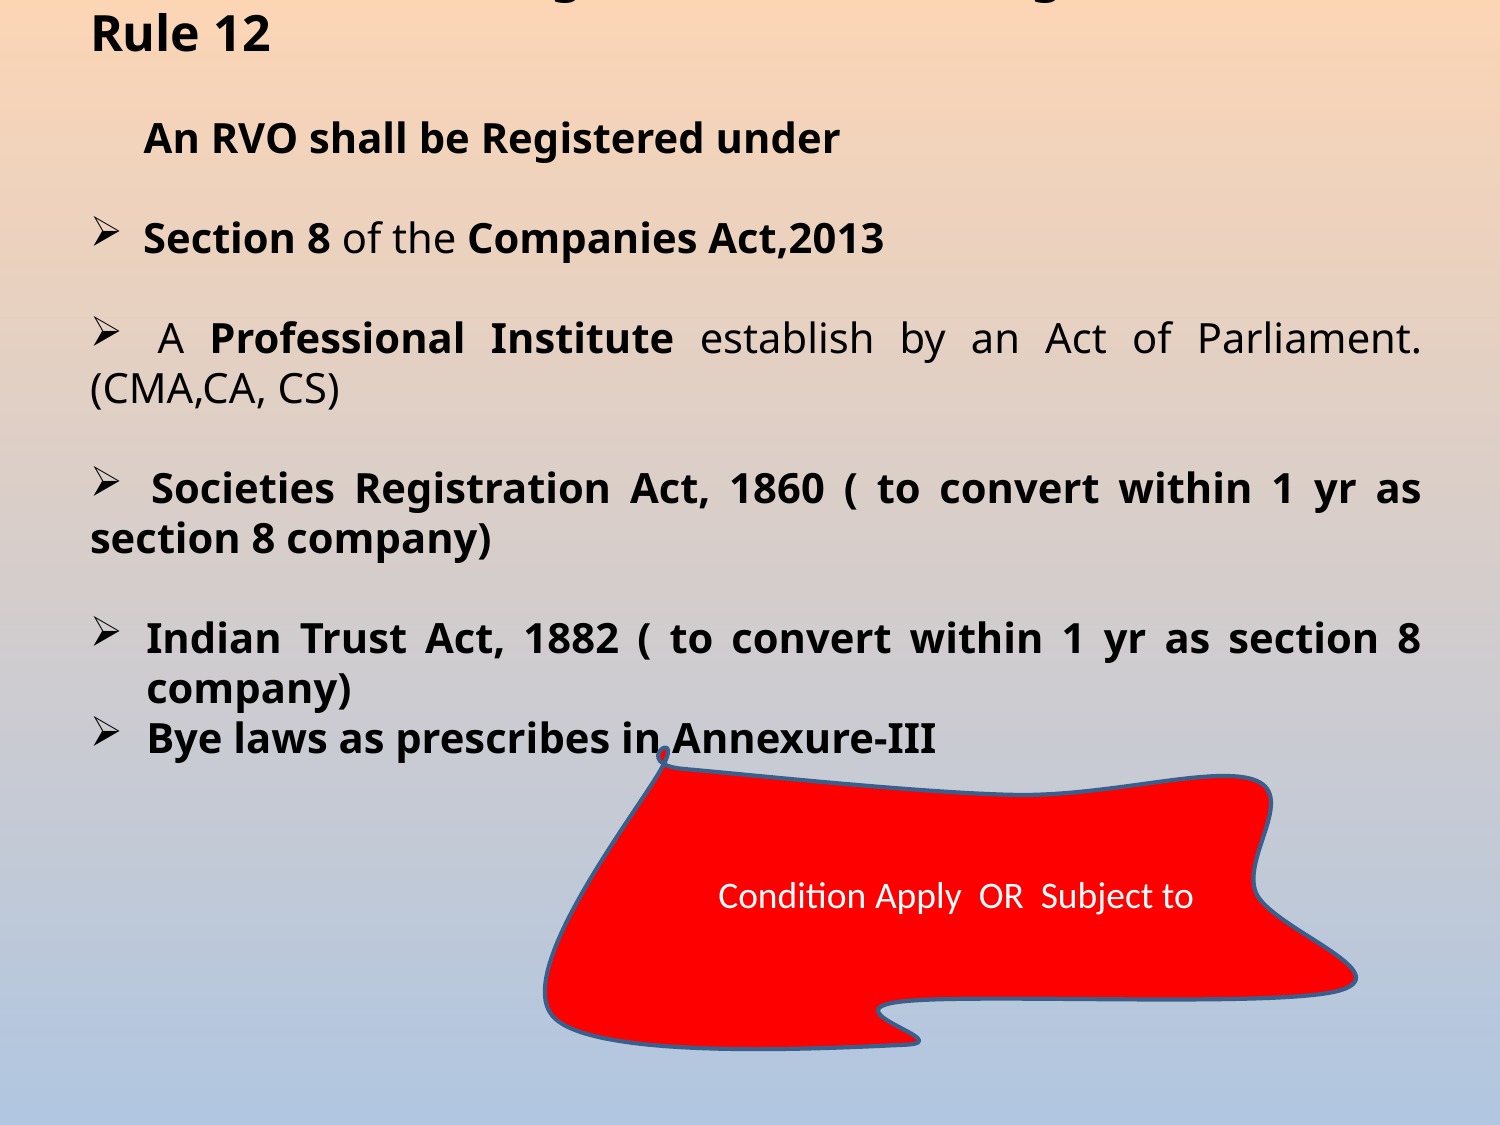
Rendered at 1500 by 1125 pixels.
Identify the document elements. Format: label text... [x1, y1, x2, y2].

text_box Condition Apply OR Subject to [542, 745, 1359, 1052]
text_box Who Can be a Registered Valuer Orgnisation(RVO)- Rule 12 An RVO shall be Registered under Section 8 of the Companies Act,2013 A Professional Institute establish by an Act of Parliament.(CMA,CA, CS) Societies Registration Act, 1860 ( to convert within 1 yr as section 8 company) Indian Trust Act, 1882 ( to convert within 1 yr as section 8 company) Bye laws as prescribes in Annexure-III [74, 0, 1438, 1120]
